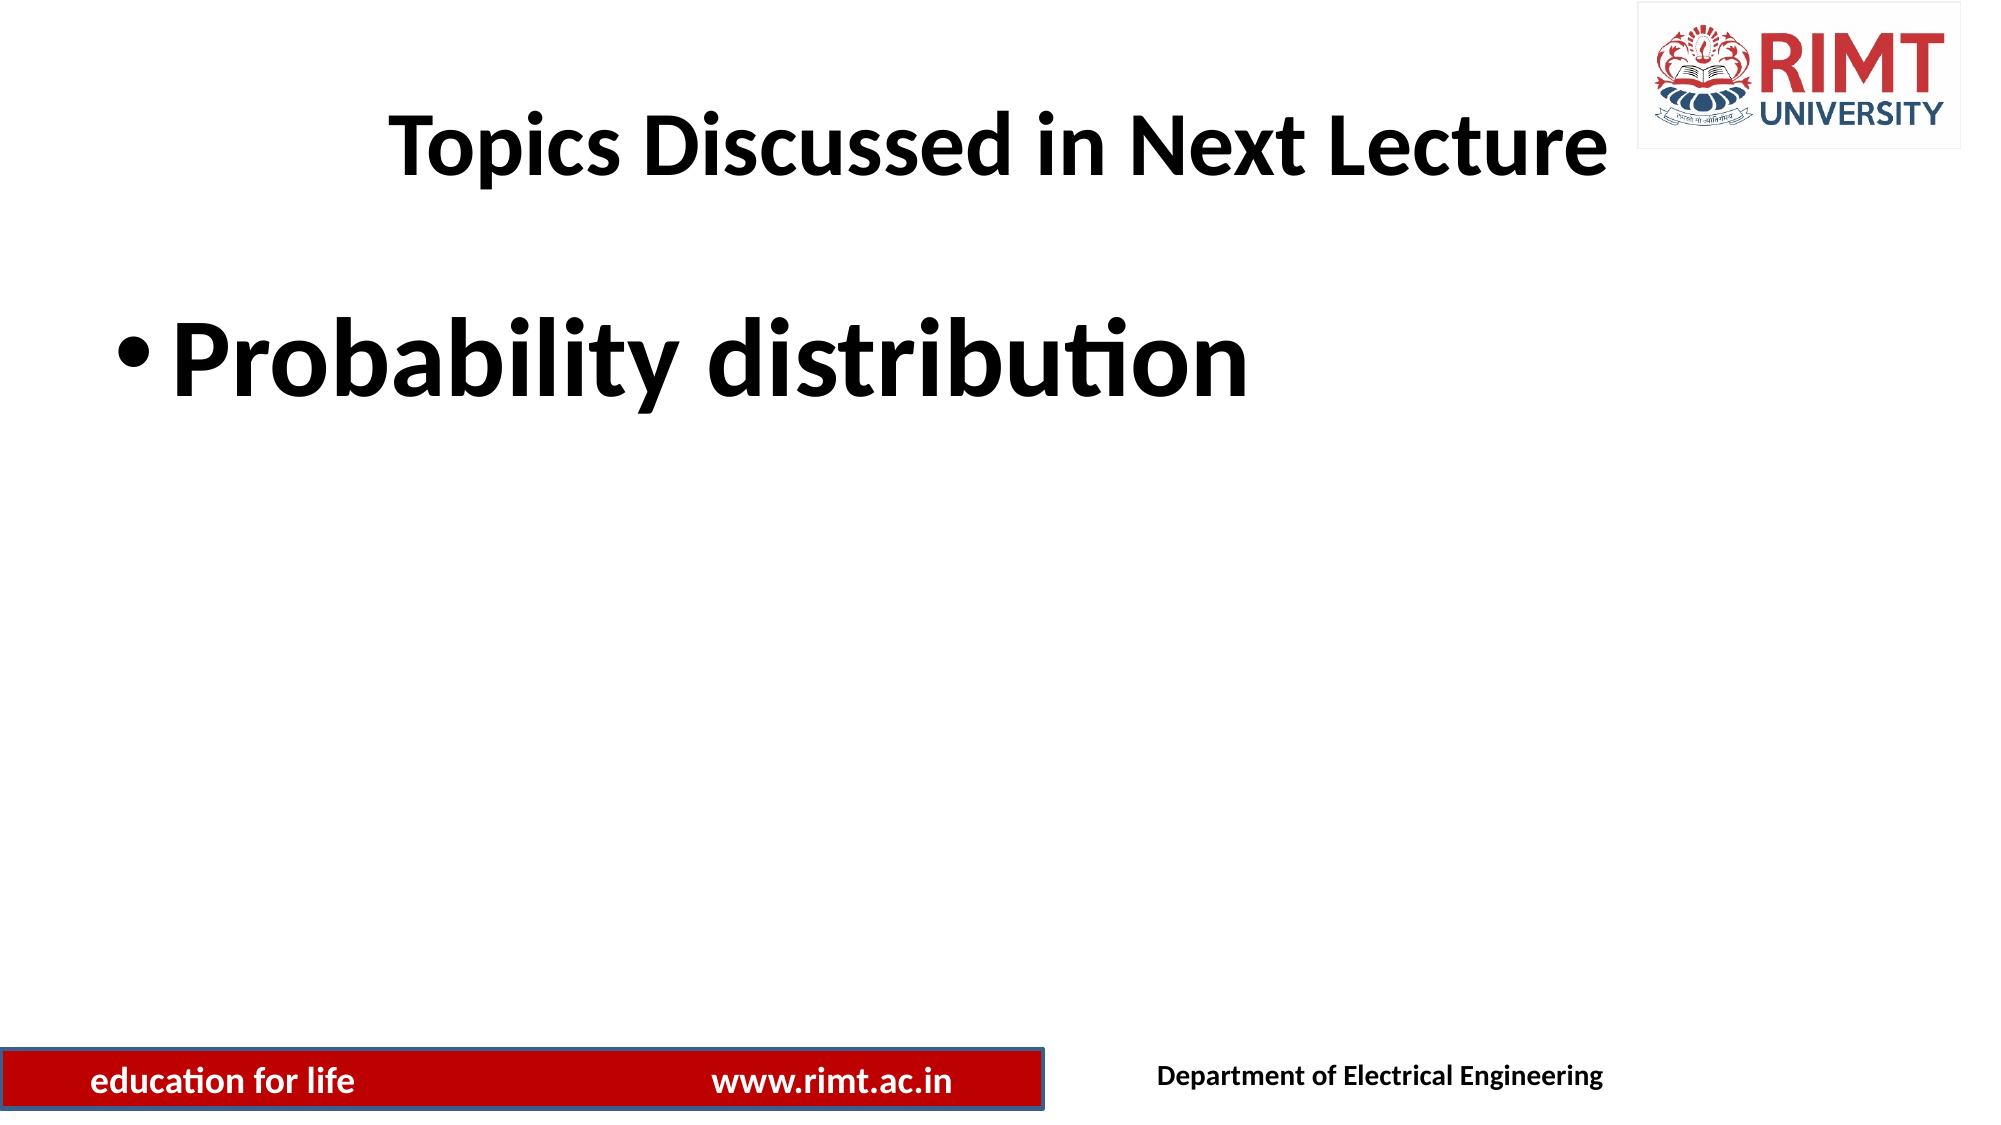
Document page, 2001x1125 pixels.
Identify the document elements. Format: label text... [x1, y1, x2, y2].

text_box education for life www.rimt.ac.in [0, 1047, 1045, 1111]
text_box Department of Electrical Engineering [1042, 1044, 1718, 1104]
picture [1637, 1, 1961, 149]
list Probability distribution [99, 276, 1900, 1019]
title Topics Discussed in Next Lecture [99, 45, 1900, 233]
